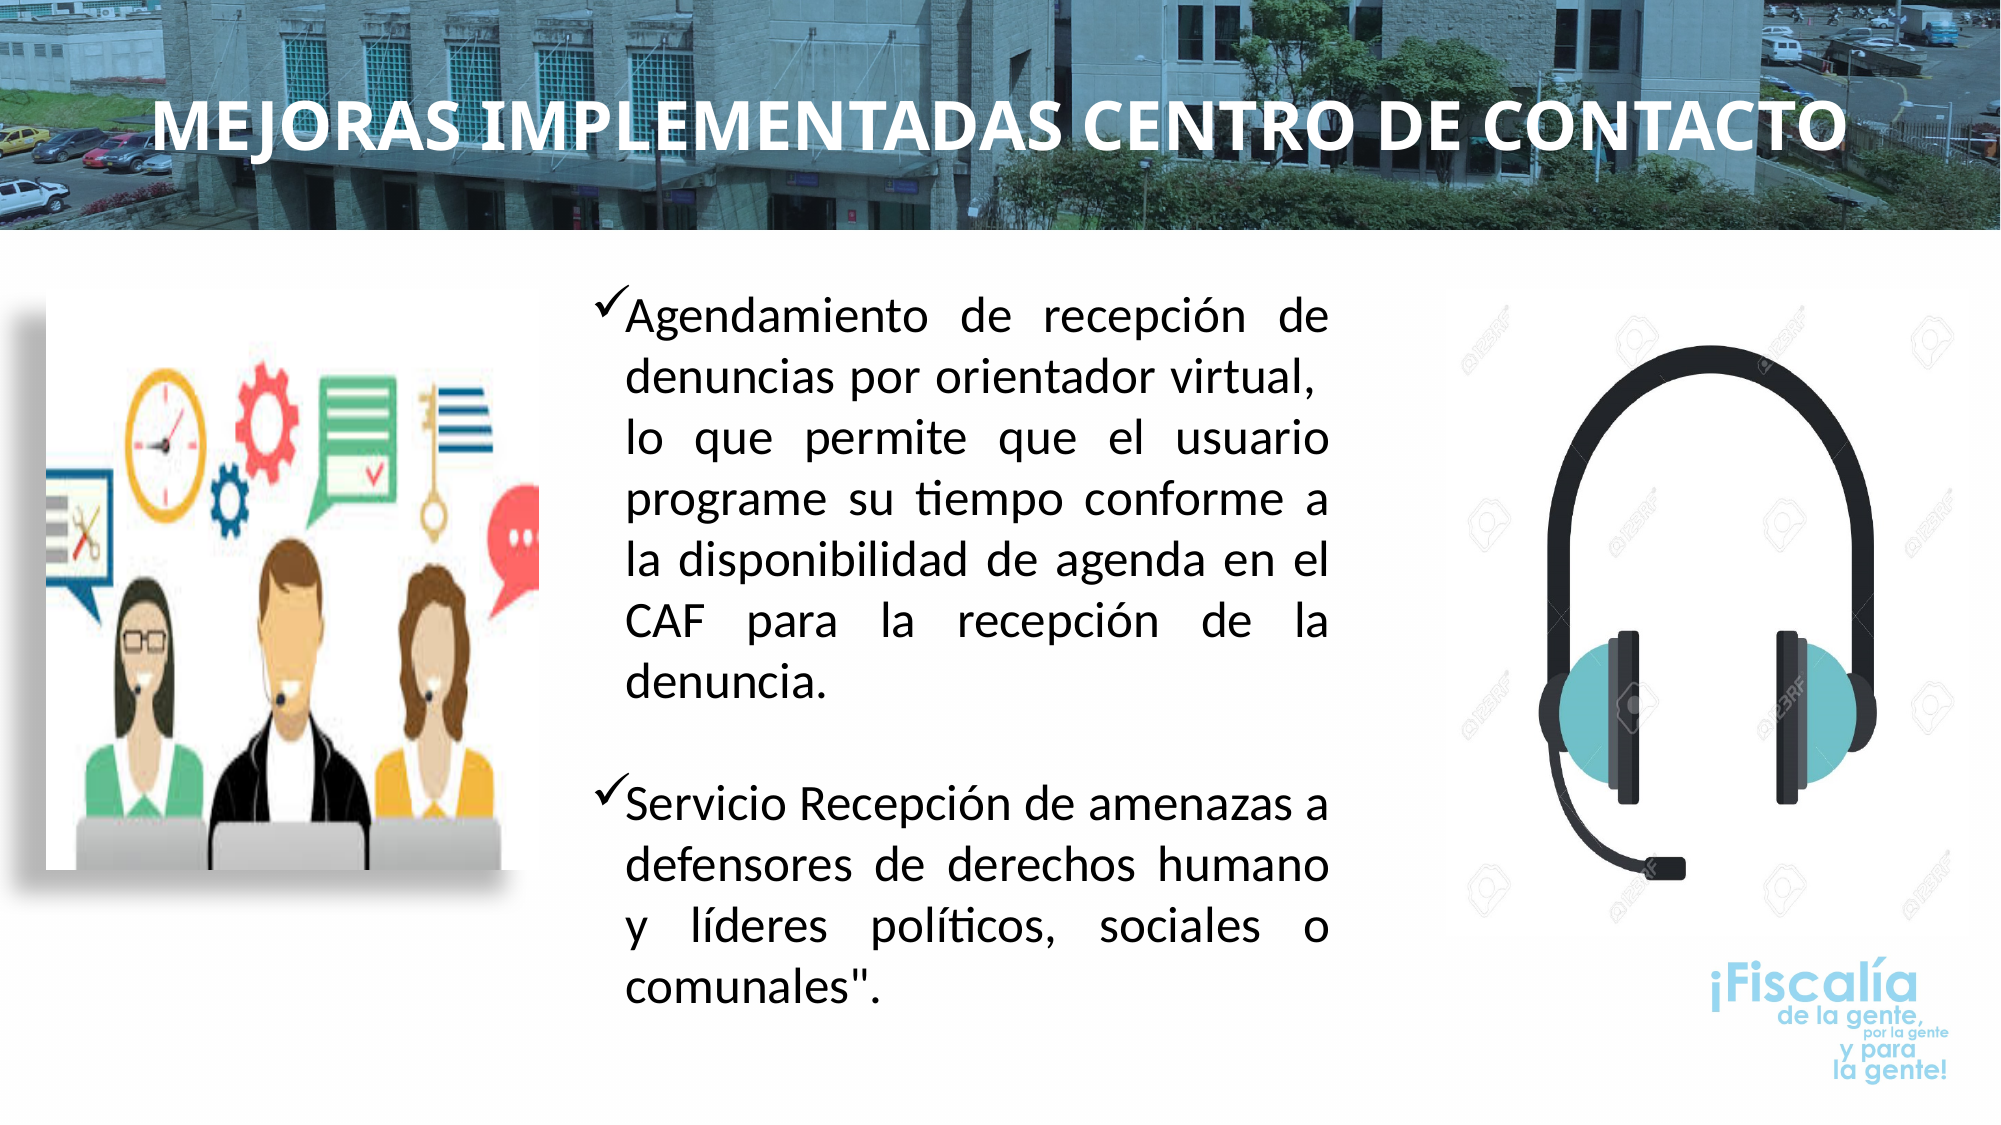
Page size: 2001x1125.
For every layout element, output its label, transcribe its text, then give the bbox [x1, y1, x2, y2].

picture [0, 0, 2001, 1125]
list Agendamiento de recepción de denuncias por orientador virtual, lo que permite que el usuario programe su tiempo conforme a la disponibilidad de agenda en el CAF para la recepción de la denuncia. Servicio Recepción de amenazas a defensores de derechos humano y líderes políticos, sociales o comunales". [582, 273, 1340, 1032]
title MEJORAS IMPLEMENTADAS CENTRO DE CONTACTO [136, 59, 1863, 197]
